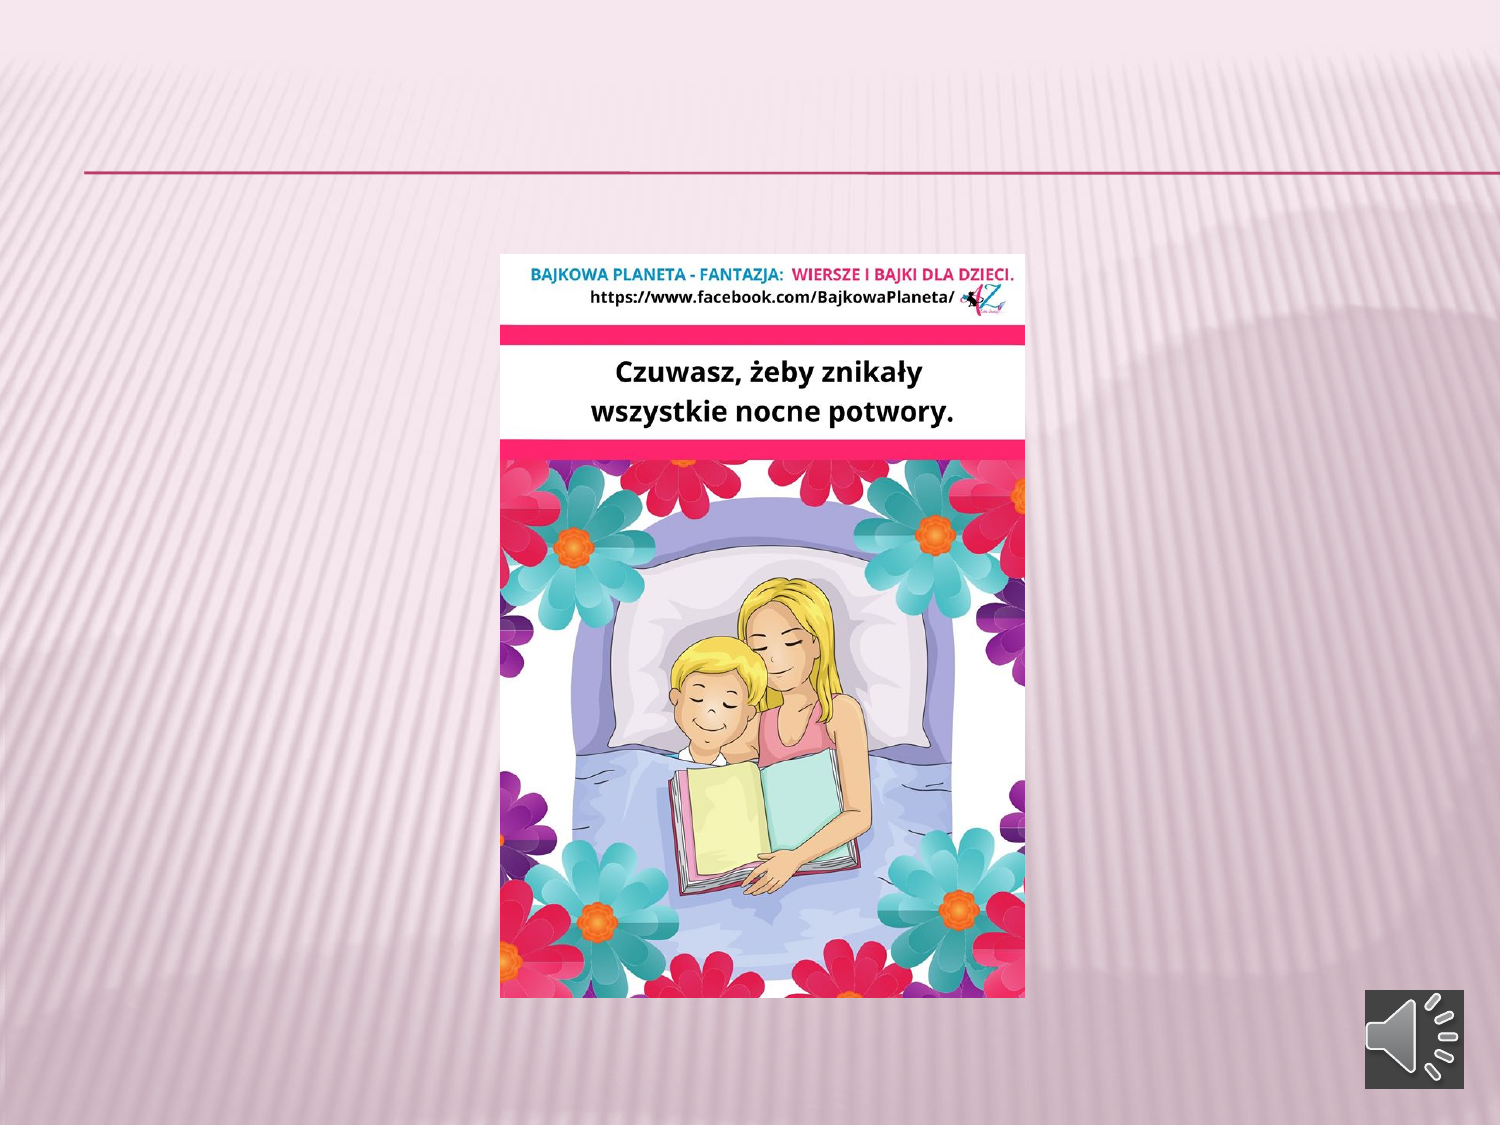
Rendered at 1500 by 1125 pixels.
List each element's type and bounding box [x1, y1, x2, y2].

picture [1364, 989, 1465, 1090]
list [499, 254, 1025, 998]
